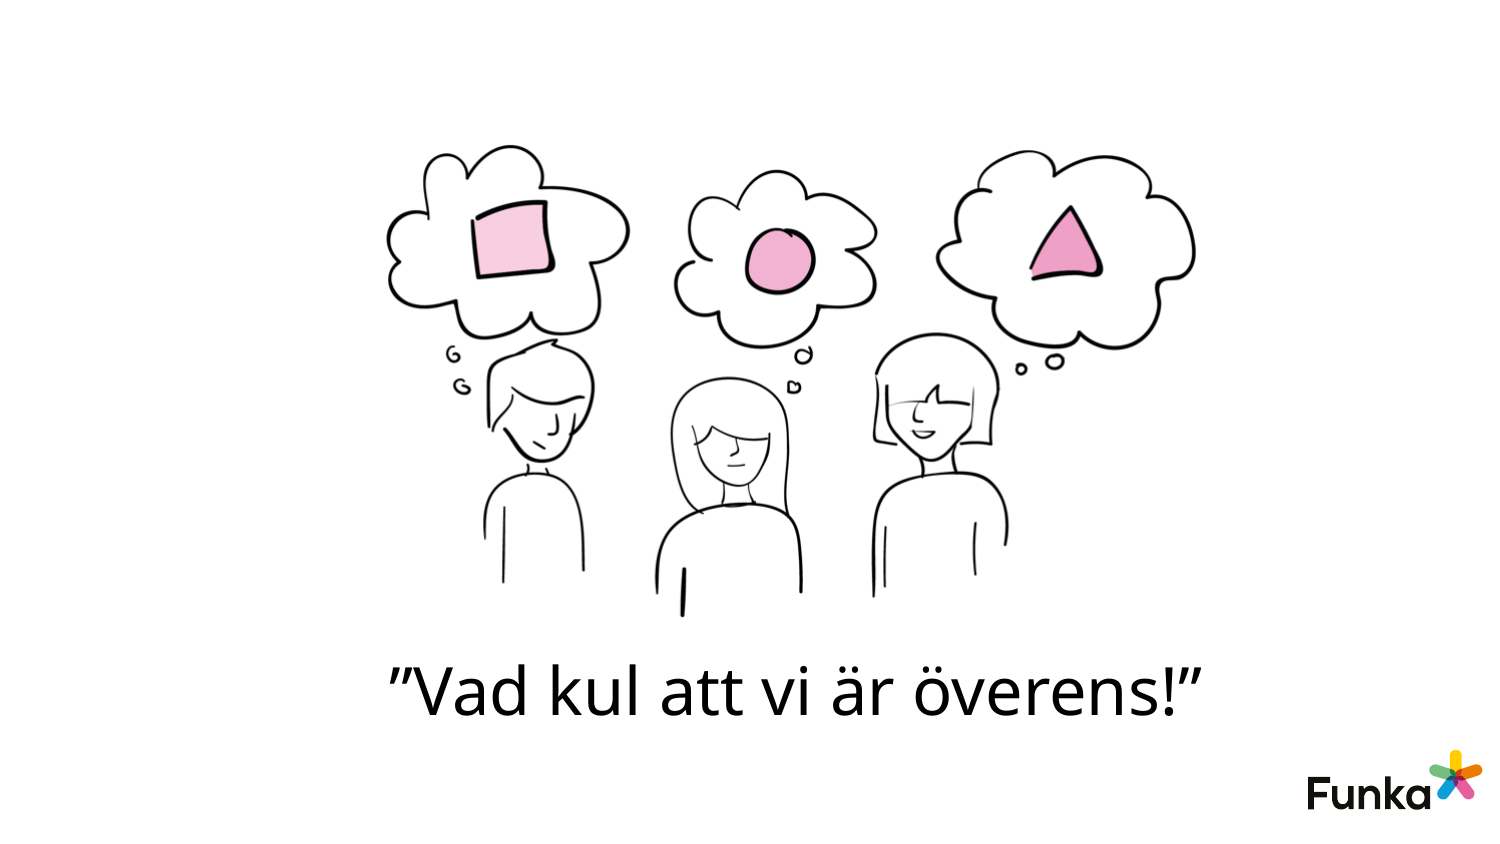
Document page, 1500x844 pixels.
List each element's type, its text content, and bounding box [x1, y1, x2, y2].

picture [337, 91, 1255, 646]
text_box ”Vad kul att vi är överens!” [374, 654, 1218, 737]
